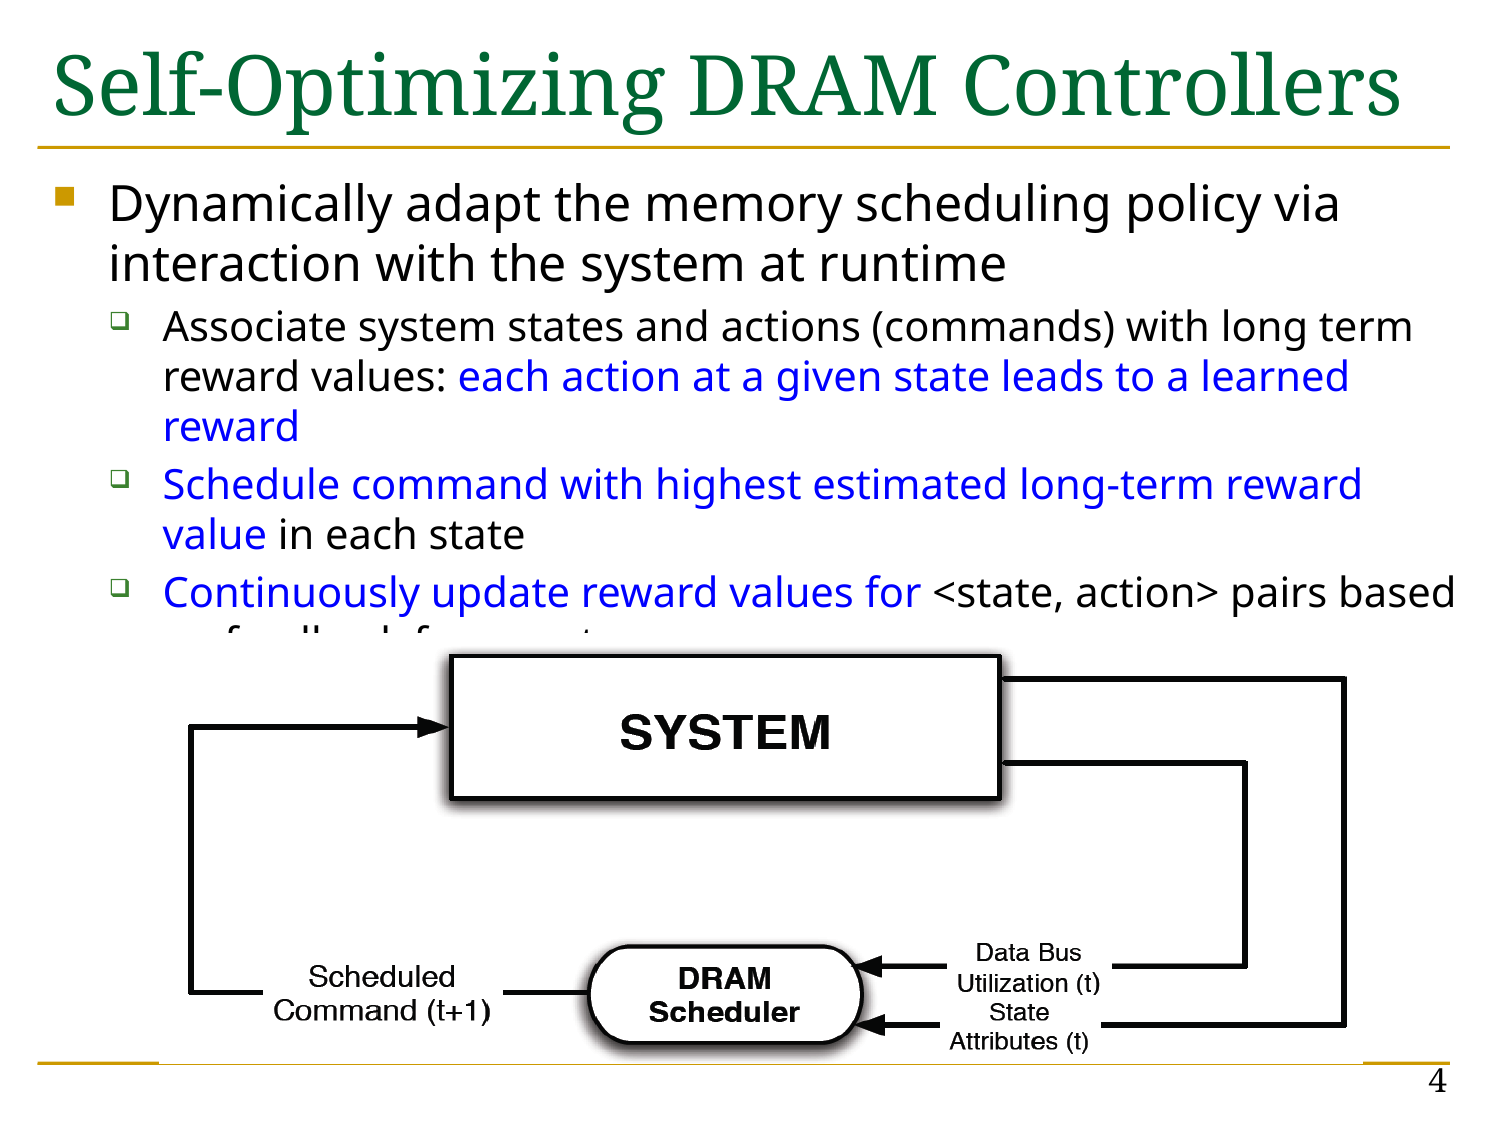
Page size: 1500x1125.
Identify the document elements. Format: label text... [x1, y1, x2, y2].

title Self-Optimizing DRAM Controllers [37, 24, 1450, 163]
slide_number 4 [1111, 1036, 1462, 1112]
picture [159, 632, 1363, 1064]
list Dynamically adapt the memory scheduling policy via interaction with the system at runtime Associate system states and actions (commands) with long term reward values: each action at a given state leads to a learned reward Schedule command with highest estimated long-term reward value in each state Continuously update reward values for <state, action> pairs based on feedback from system [37, 163, 1483, 1016]
